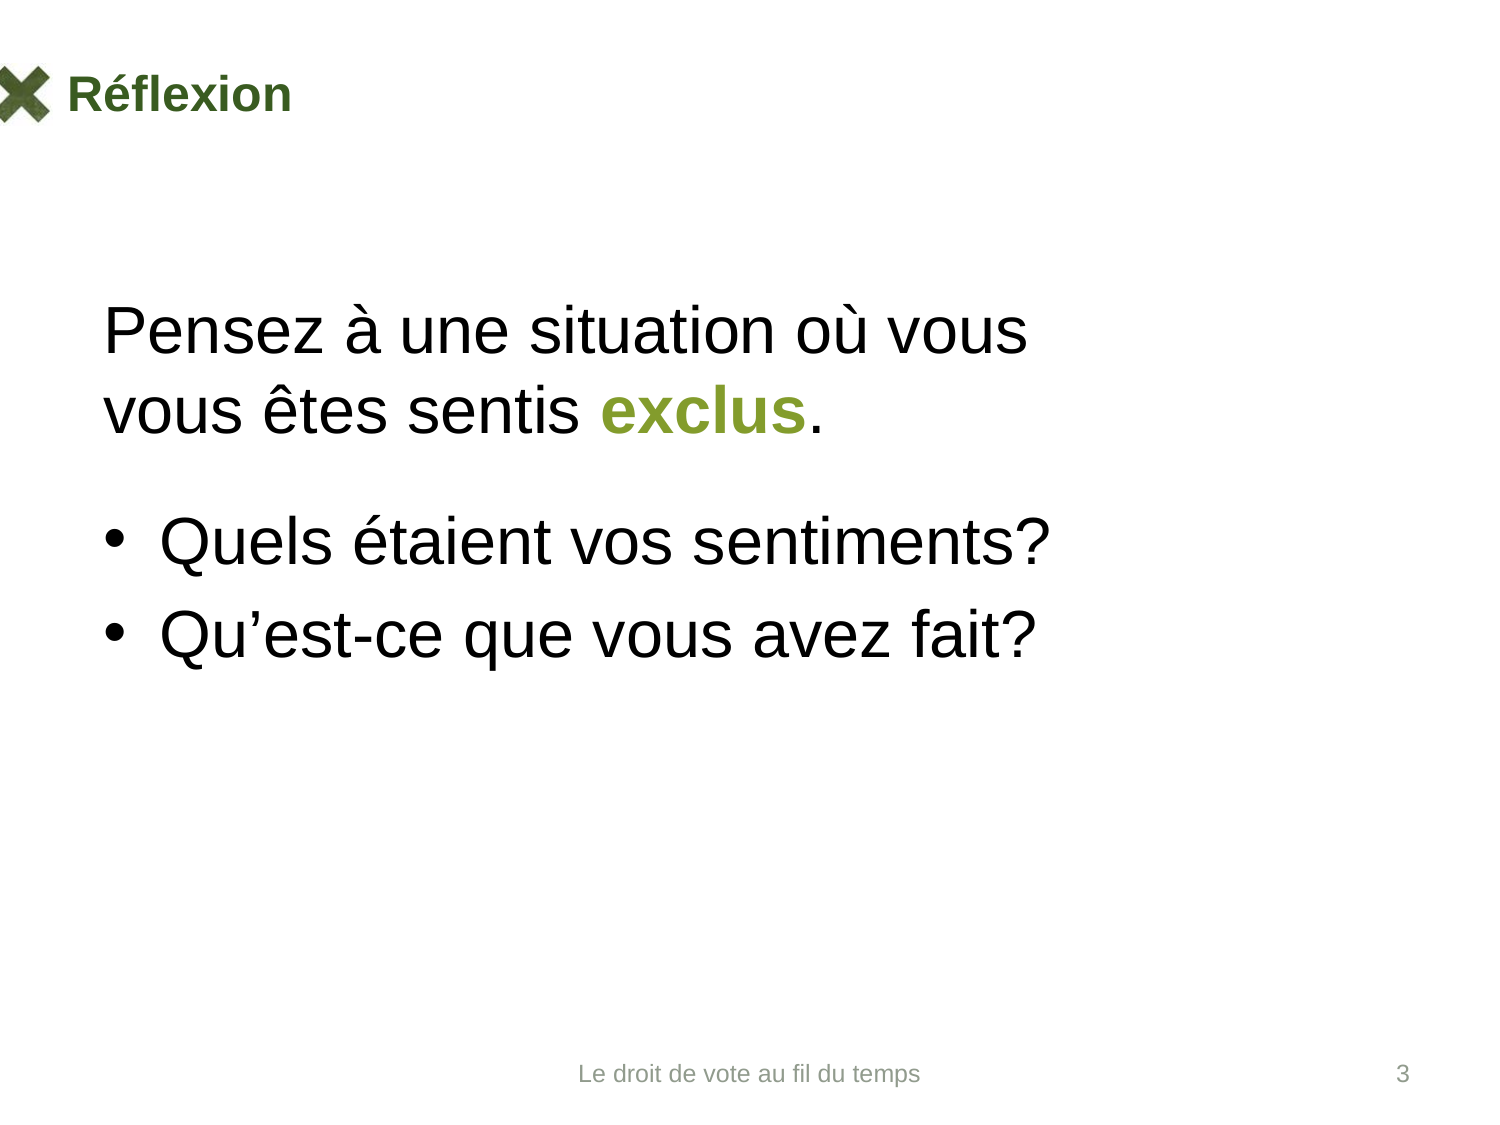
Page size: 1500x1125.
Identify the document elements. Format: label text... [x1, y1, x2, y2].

footer Le droit de vote au fil du temps [512, 1042, 988, 1103]
slide_number 3 [1074, 1042, 1425, 1103]
text_box Réflexion [53, 54, 1388, 130]
picture [0, 62, 54, 126]
list Pensez à une situation où vous vous êtes sentis exclus. Quels étaient vos sentiments? Qu’est-ce que vous avez fait? [88, 278, 1439, 1005]
